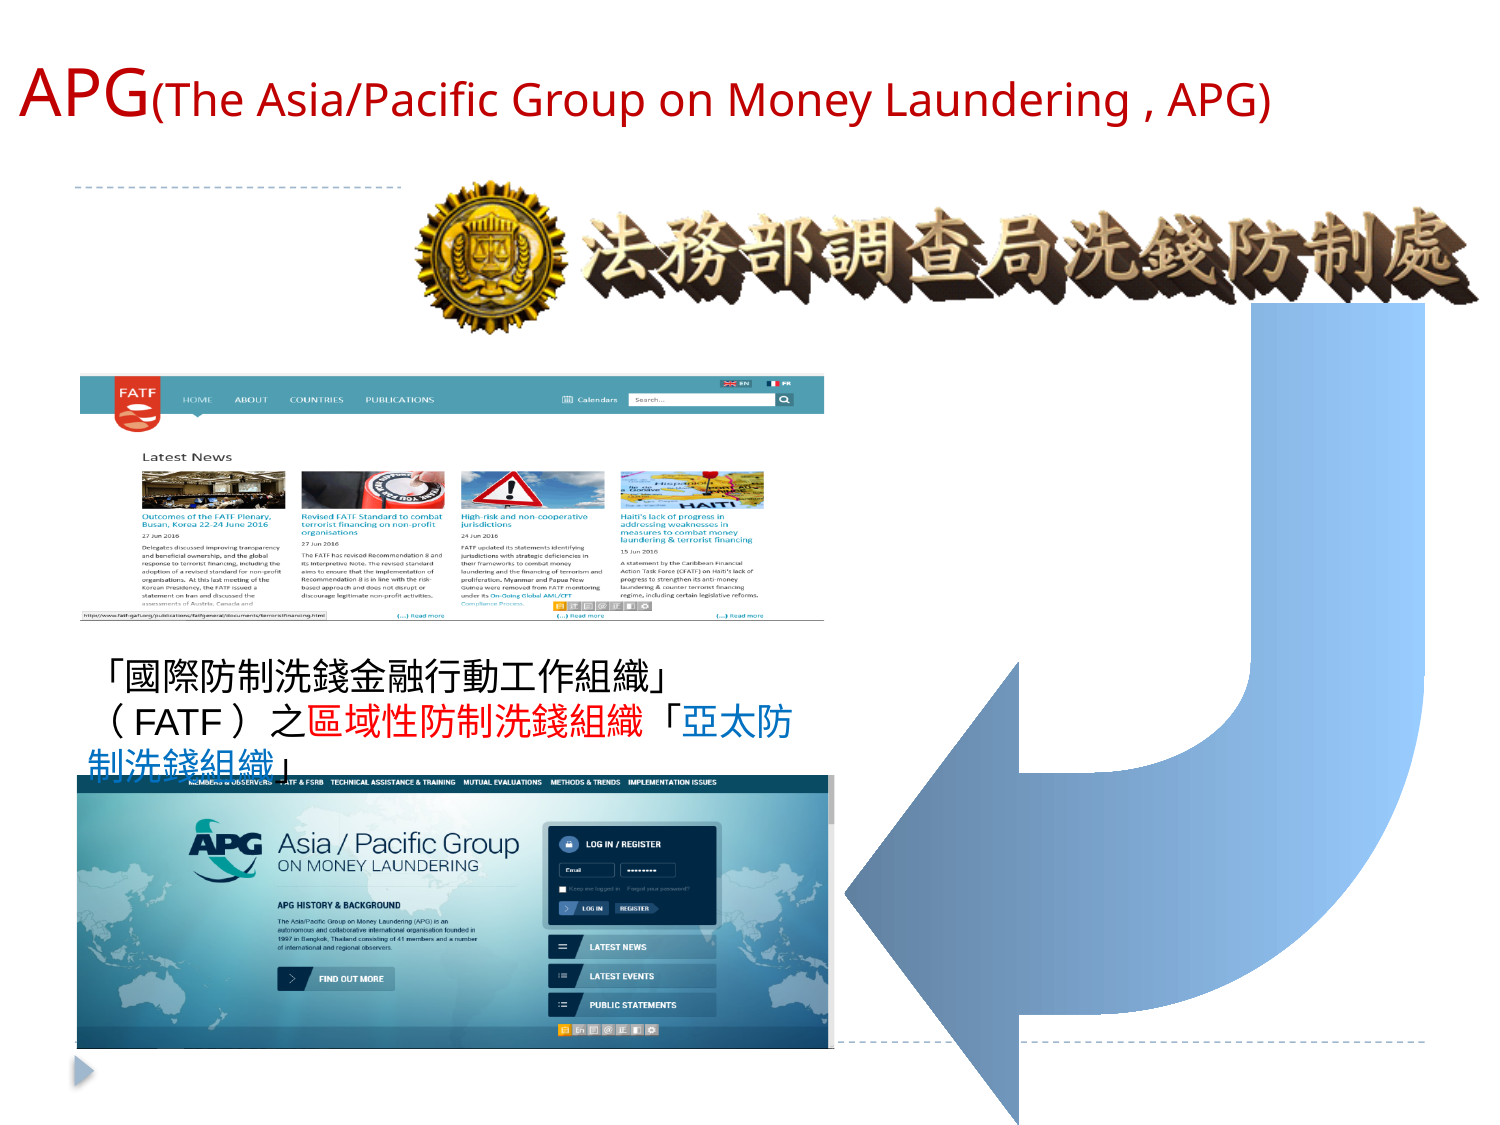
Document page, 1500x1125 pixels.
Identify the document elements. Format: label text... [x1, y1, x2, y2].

picture [79, 373, 825, 621]
text_box [844, 357, 1426, 1125]
picture [400, 160, 1500, 346]
title APG(The Asia/Pacific Group on Money Laundering , APG) [5, 24, 1355, 138]
text_box 「國際防制洗錢金融行動工作組織」（FATF）之區域性防制洗錢組織「亞太防制洗錢組織」 [72, 645, 823, 779]
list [76, 774, 835, 1049]
